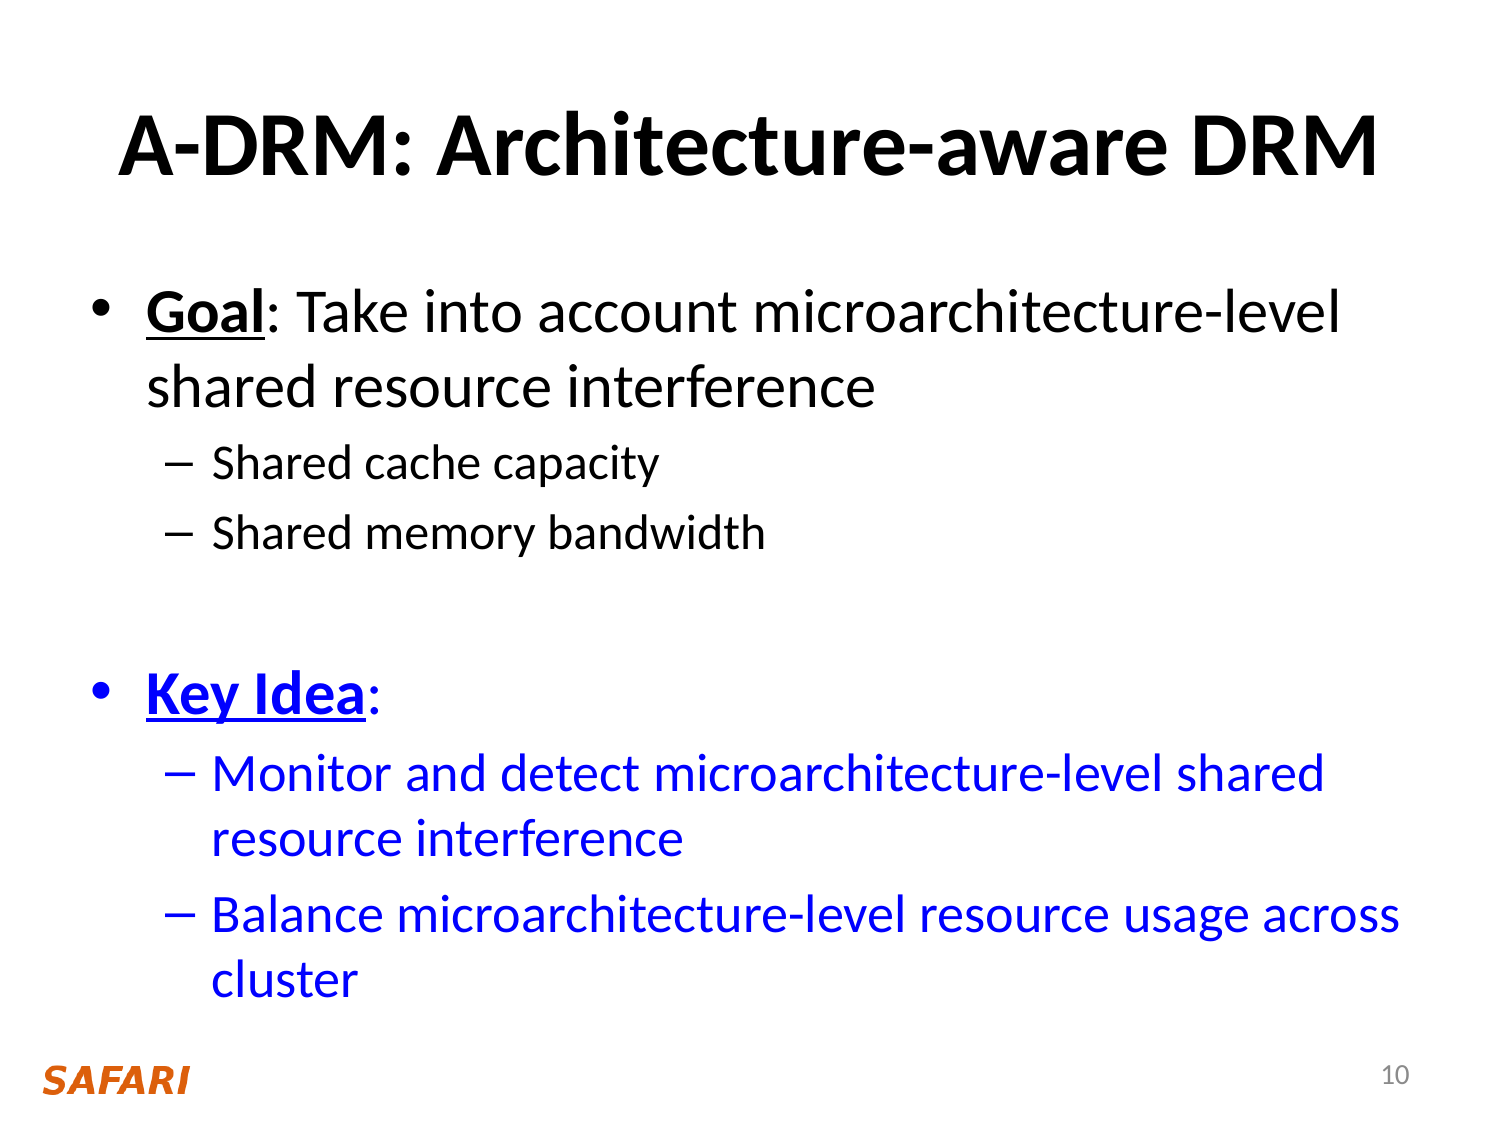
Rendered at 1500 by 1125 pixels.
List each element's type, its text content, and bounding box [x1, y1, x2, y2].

picture [40, 1058, 195, 1104]
slide_number 10 [1074, 1042, 1425, 1103]
list Goal: Take into account microarchitecture-level shared resource interference Shared cache capacity Shared memory bandwidth Key Idea: Monitor and detect microarchitecture-level shared resource interference Balance microarchitecture-level resource usage across cluster [75, 262, 1425, 1005]
title A-DRM: Architecture-aware DRM [75, 45, 1425, 233]
